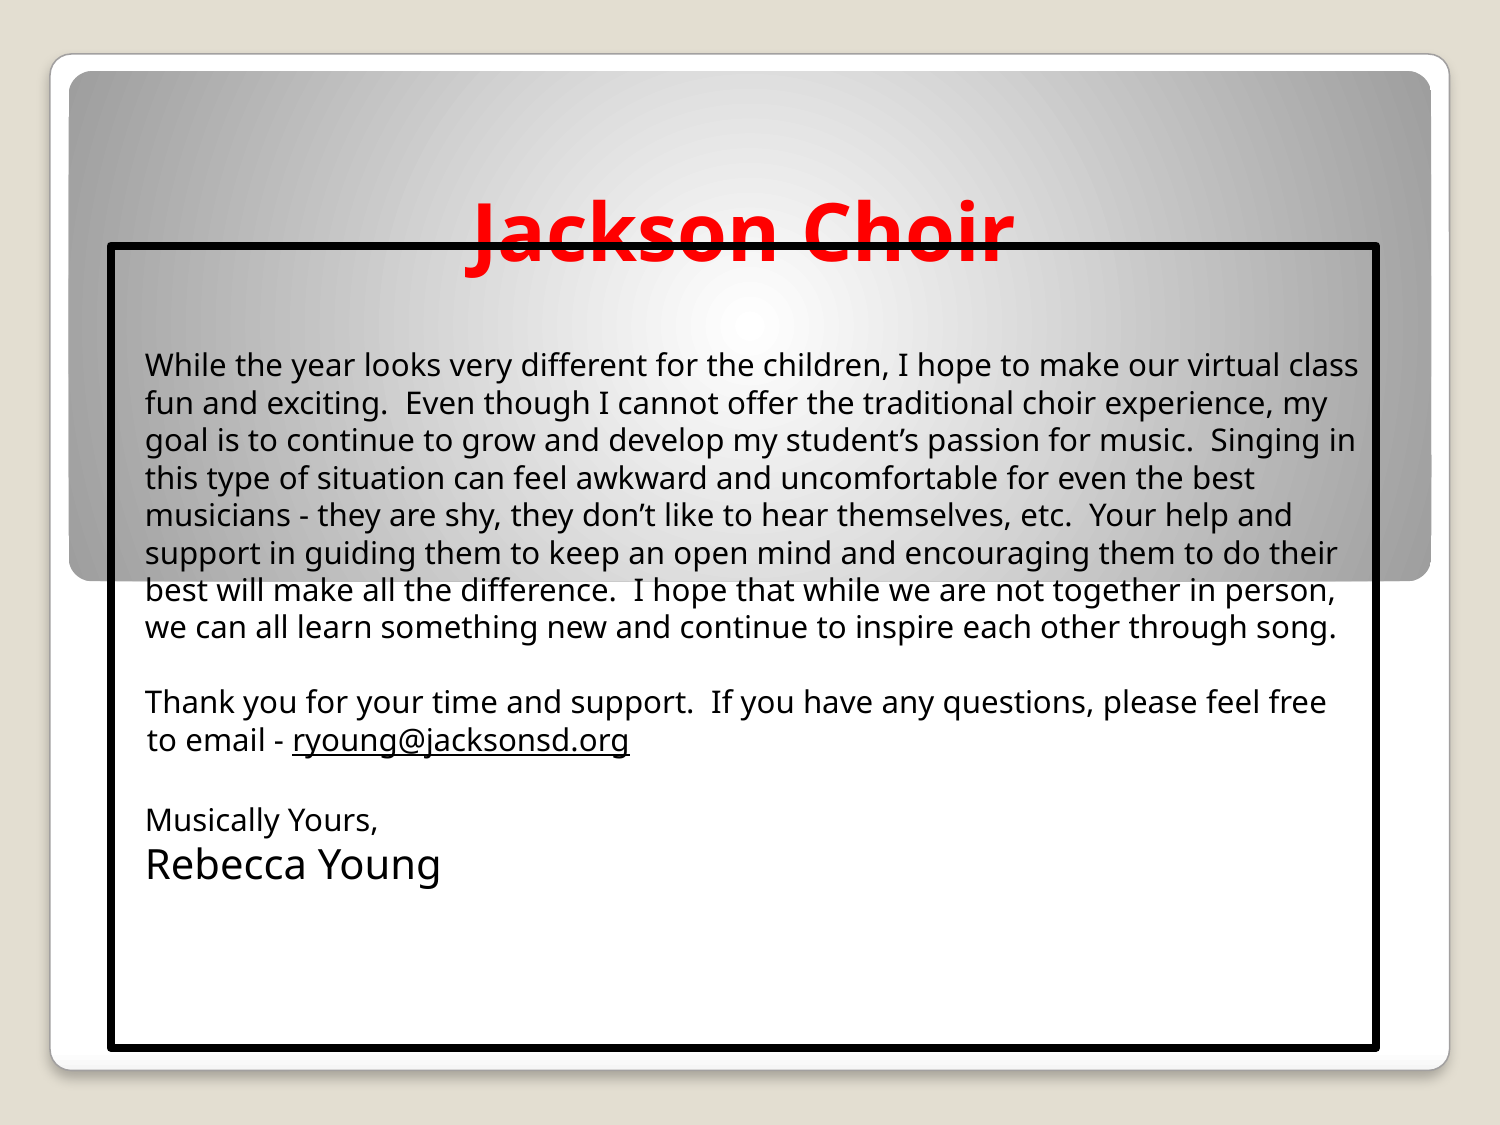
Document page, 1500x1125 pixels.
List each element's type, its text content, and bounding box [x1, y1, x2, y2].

title Jackson Choir [37, 212, 1450, 375]
subtitle While the year looks very different for the children, I hope to make our virtual class fun and exciting. Even though I cannot offer the traditional choir experience, my goal is to continue to grow and develop my student’s passion for music. Singing in this type of situation can feel awkward and uncomfortable for even the best musicians - they are shy, they don’t like to hear themselves, etc. Your help and support in guiding them to keep an open mind and encouraging them to do their best will make all the difference. I hope that while we are not together in person, we can all learn something new and continue to inspire each other through song. Thank you for your time and support. If you have any questions, please feel free to email - ryoung@jacksonsd.org Musically Yours, Rebecca Young [110, 245, 1376, 1048]
